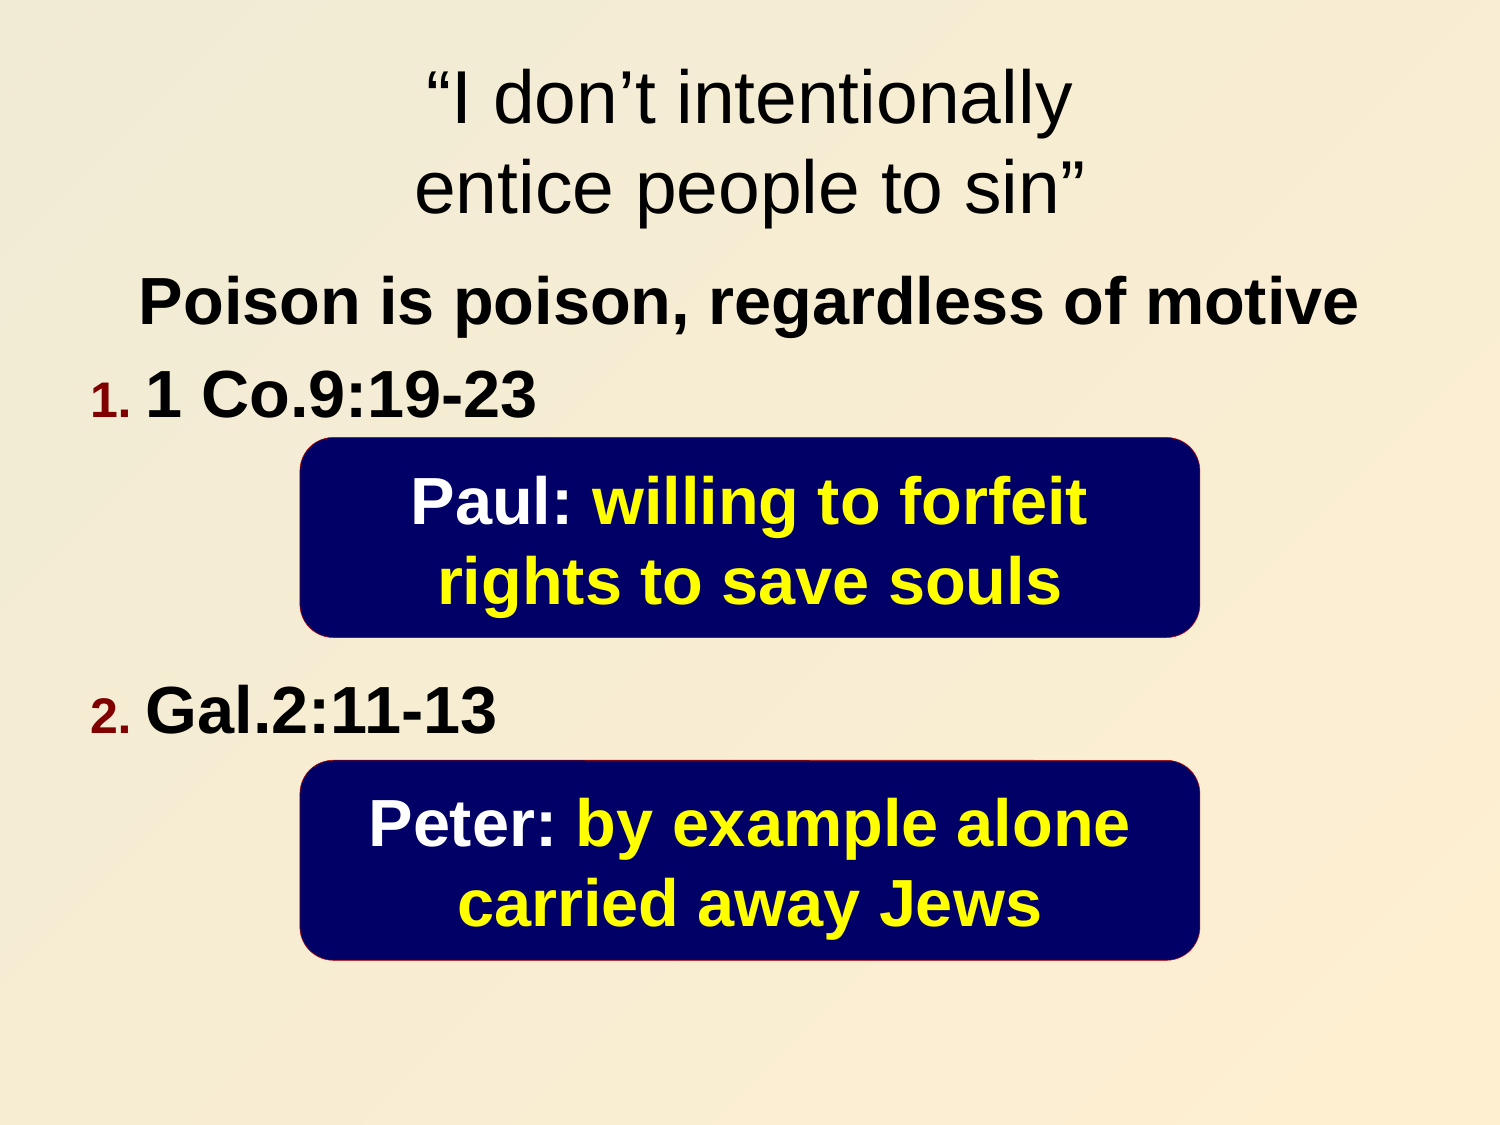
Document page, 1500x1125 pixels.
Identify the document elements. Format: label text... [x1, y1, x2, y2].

text_box Peter: by example alone carried away Jews [297, 758, 1203, 963]
title “I don’t intentionally entice people to sin” [75, 45, 1425, 233]
text_box Paul: willing to forfeit rights to save souls [297, 435, 1203, 640]
list Poison is poison, regardless of motive 1. 1 Co.9:19-23 2. Gal.2:11-13 [75, 249, 1425, 1050]
